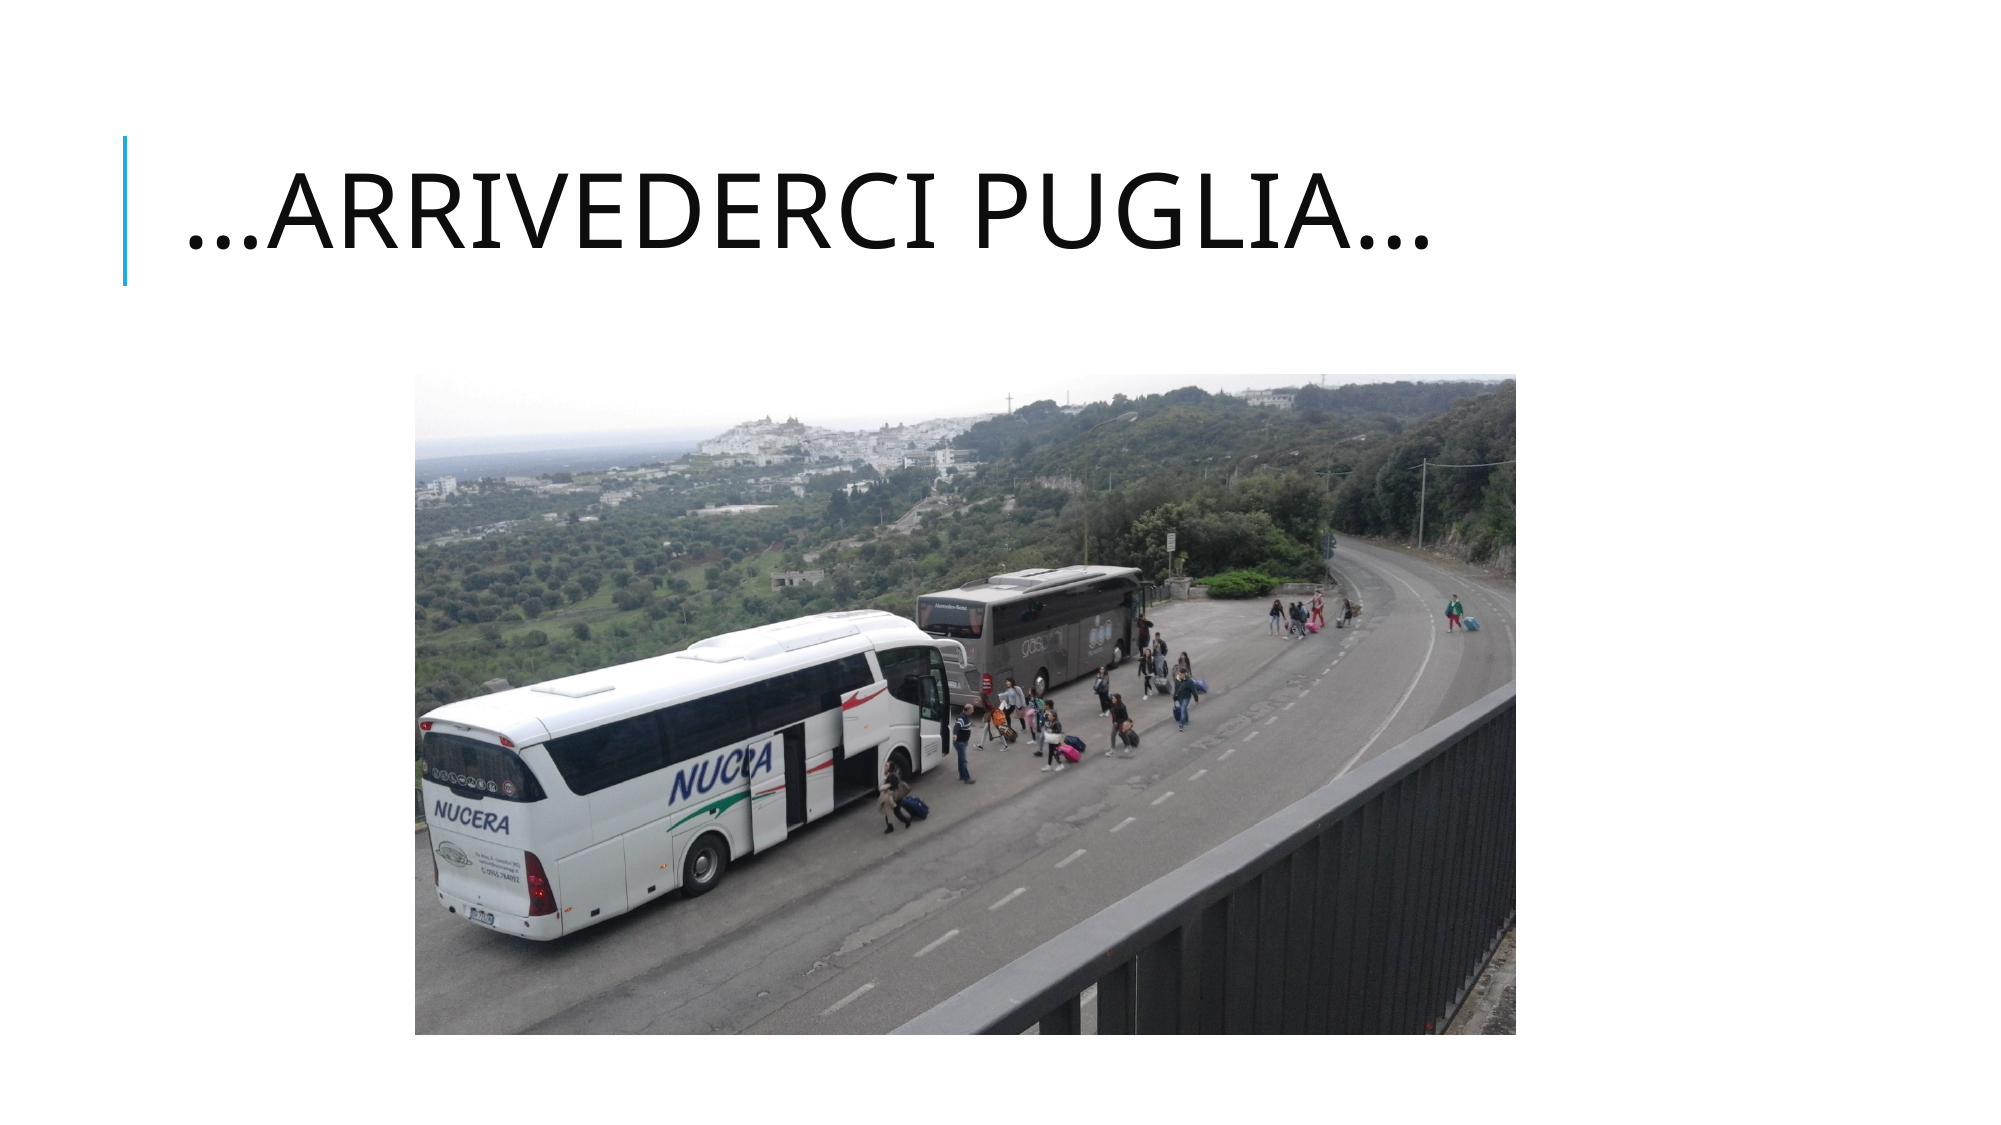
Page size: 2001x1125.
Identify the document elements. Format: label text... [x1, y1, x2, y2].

title …arrivederci Puglia… [168, 96, 1763, 342]
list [414, 374, 1516, 1036]
